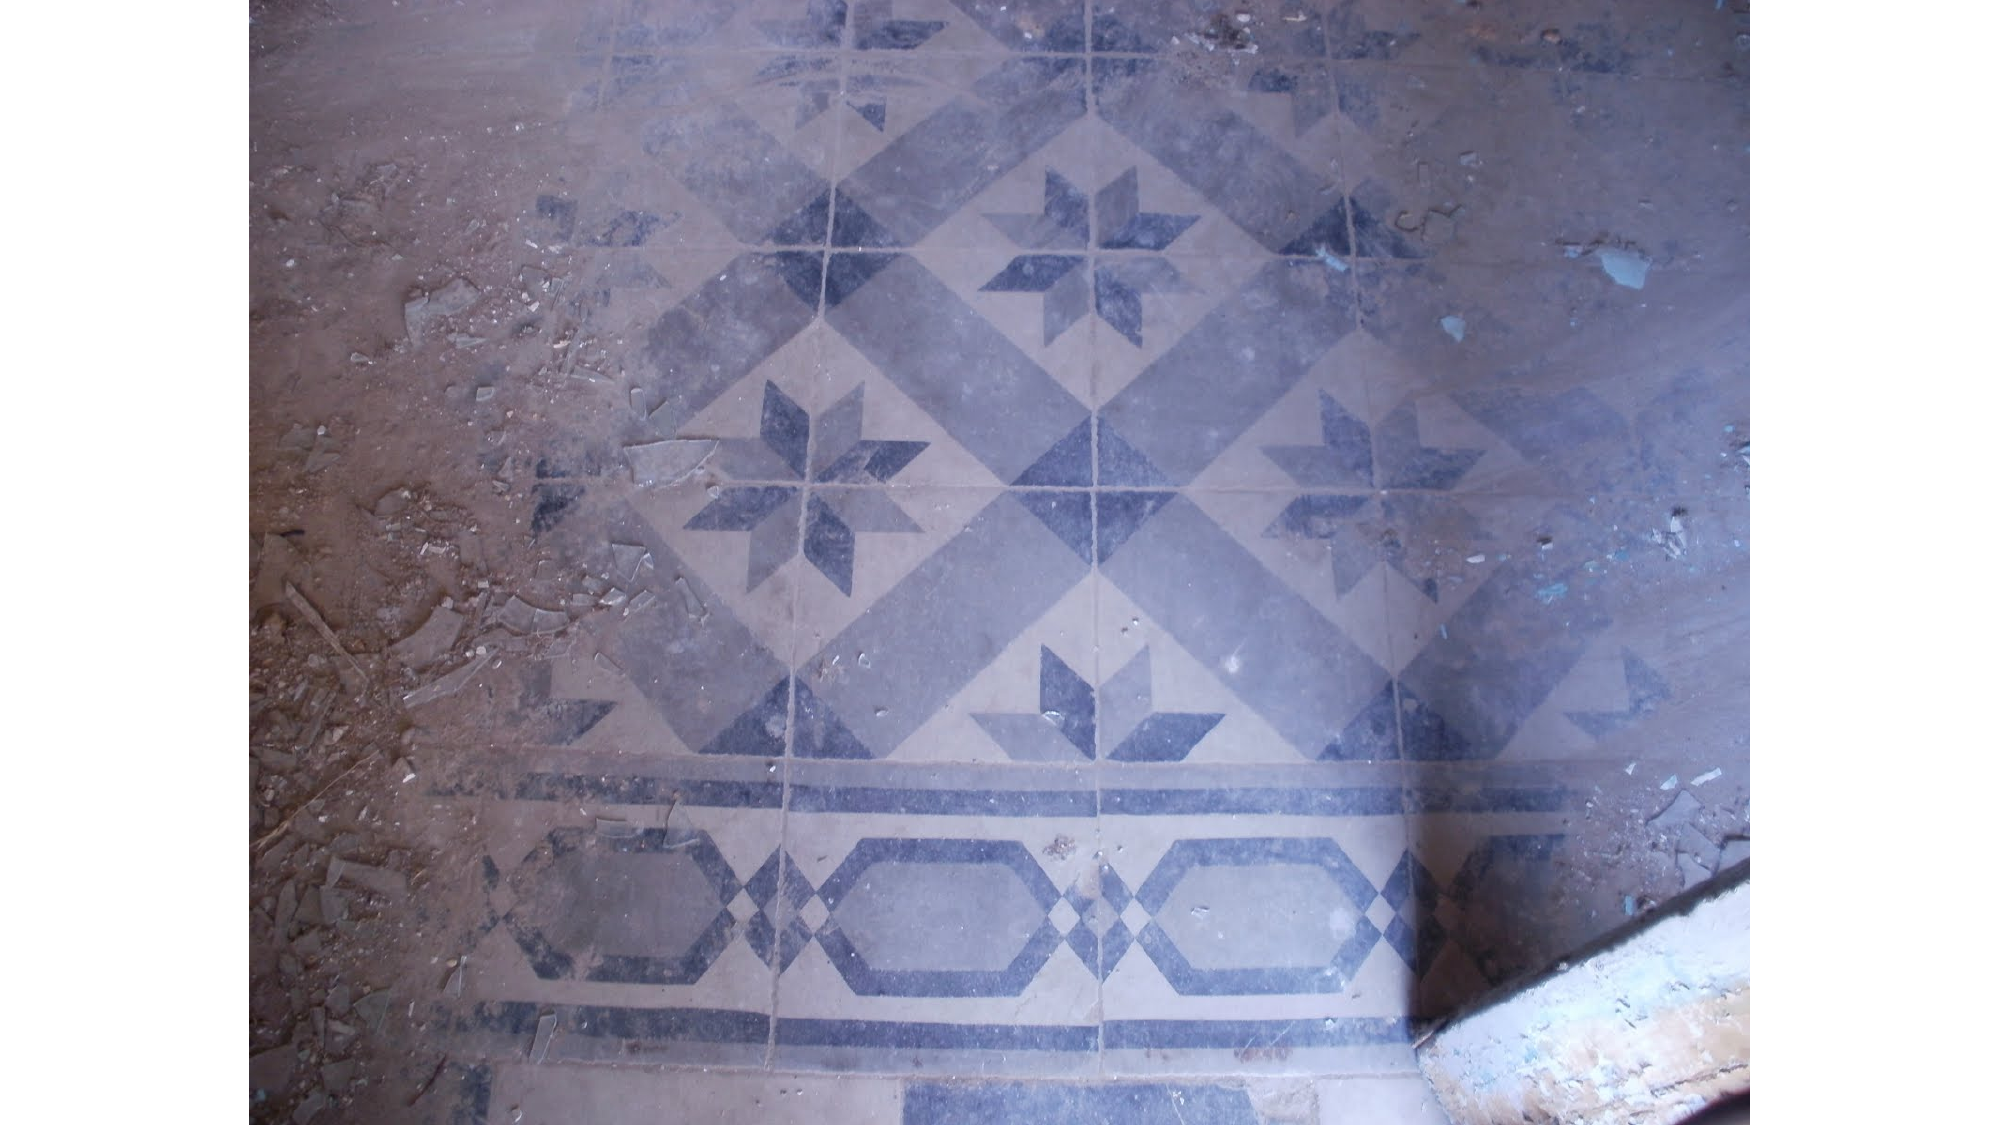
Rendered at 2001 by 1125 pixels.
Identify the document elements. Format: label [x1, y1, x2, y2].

picture [249, 0, 1750, 1125]
